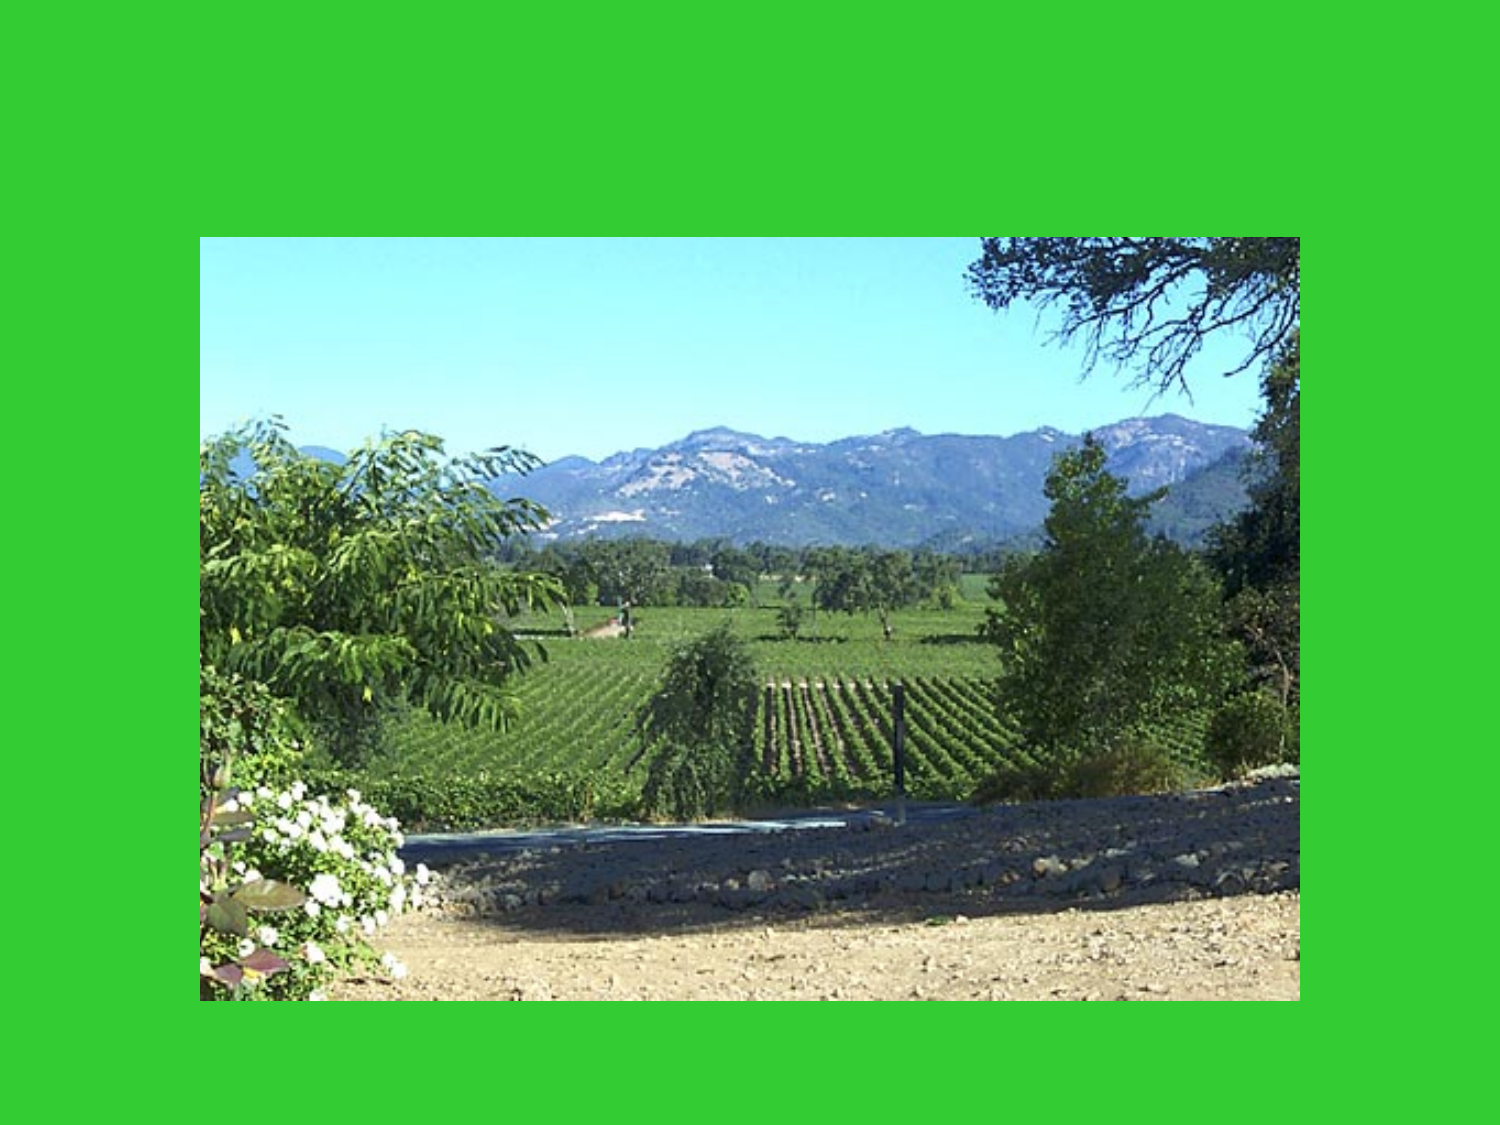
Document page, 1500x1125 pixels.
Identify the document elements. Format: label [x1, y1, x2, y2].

picture [199, 237, 1300, 1001]
